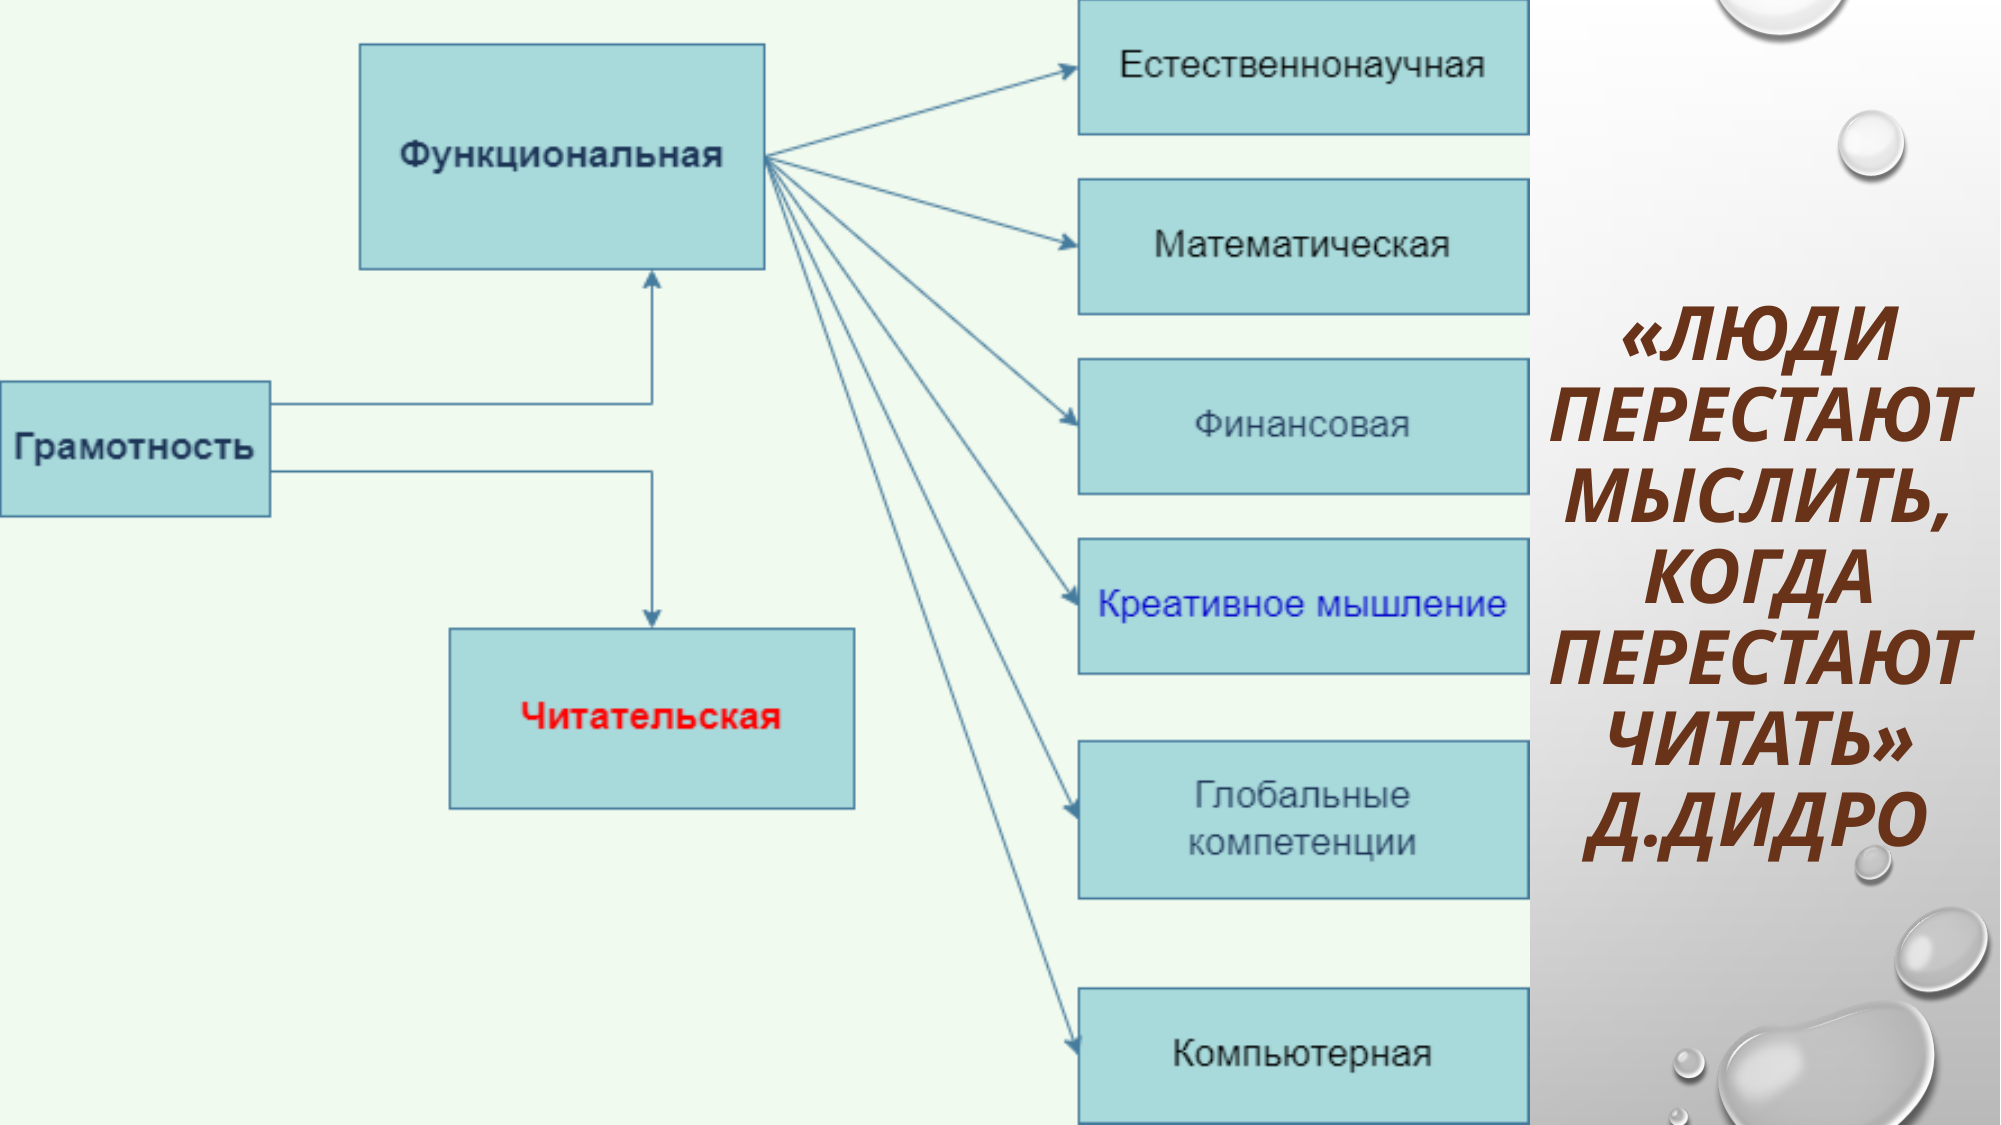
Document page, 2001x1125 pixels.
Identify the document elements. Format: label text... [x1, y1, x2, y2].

title «Люди перестают мыслить, когда перестают читать» Д.Дидро [1535, 166, 2000, 992]
picture [1530, 0, 2000, 166]
picture [1530, 992, 2000, 1125]
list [0, 0, 1530, 1125]
